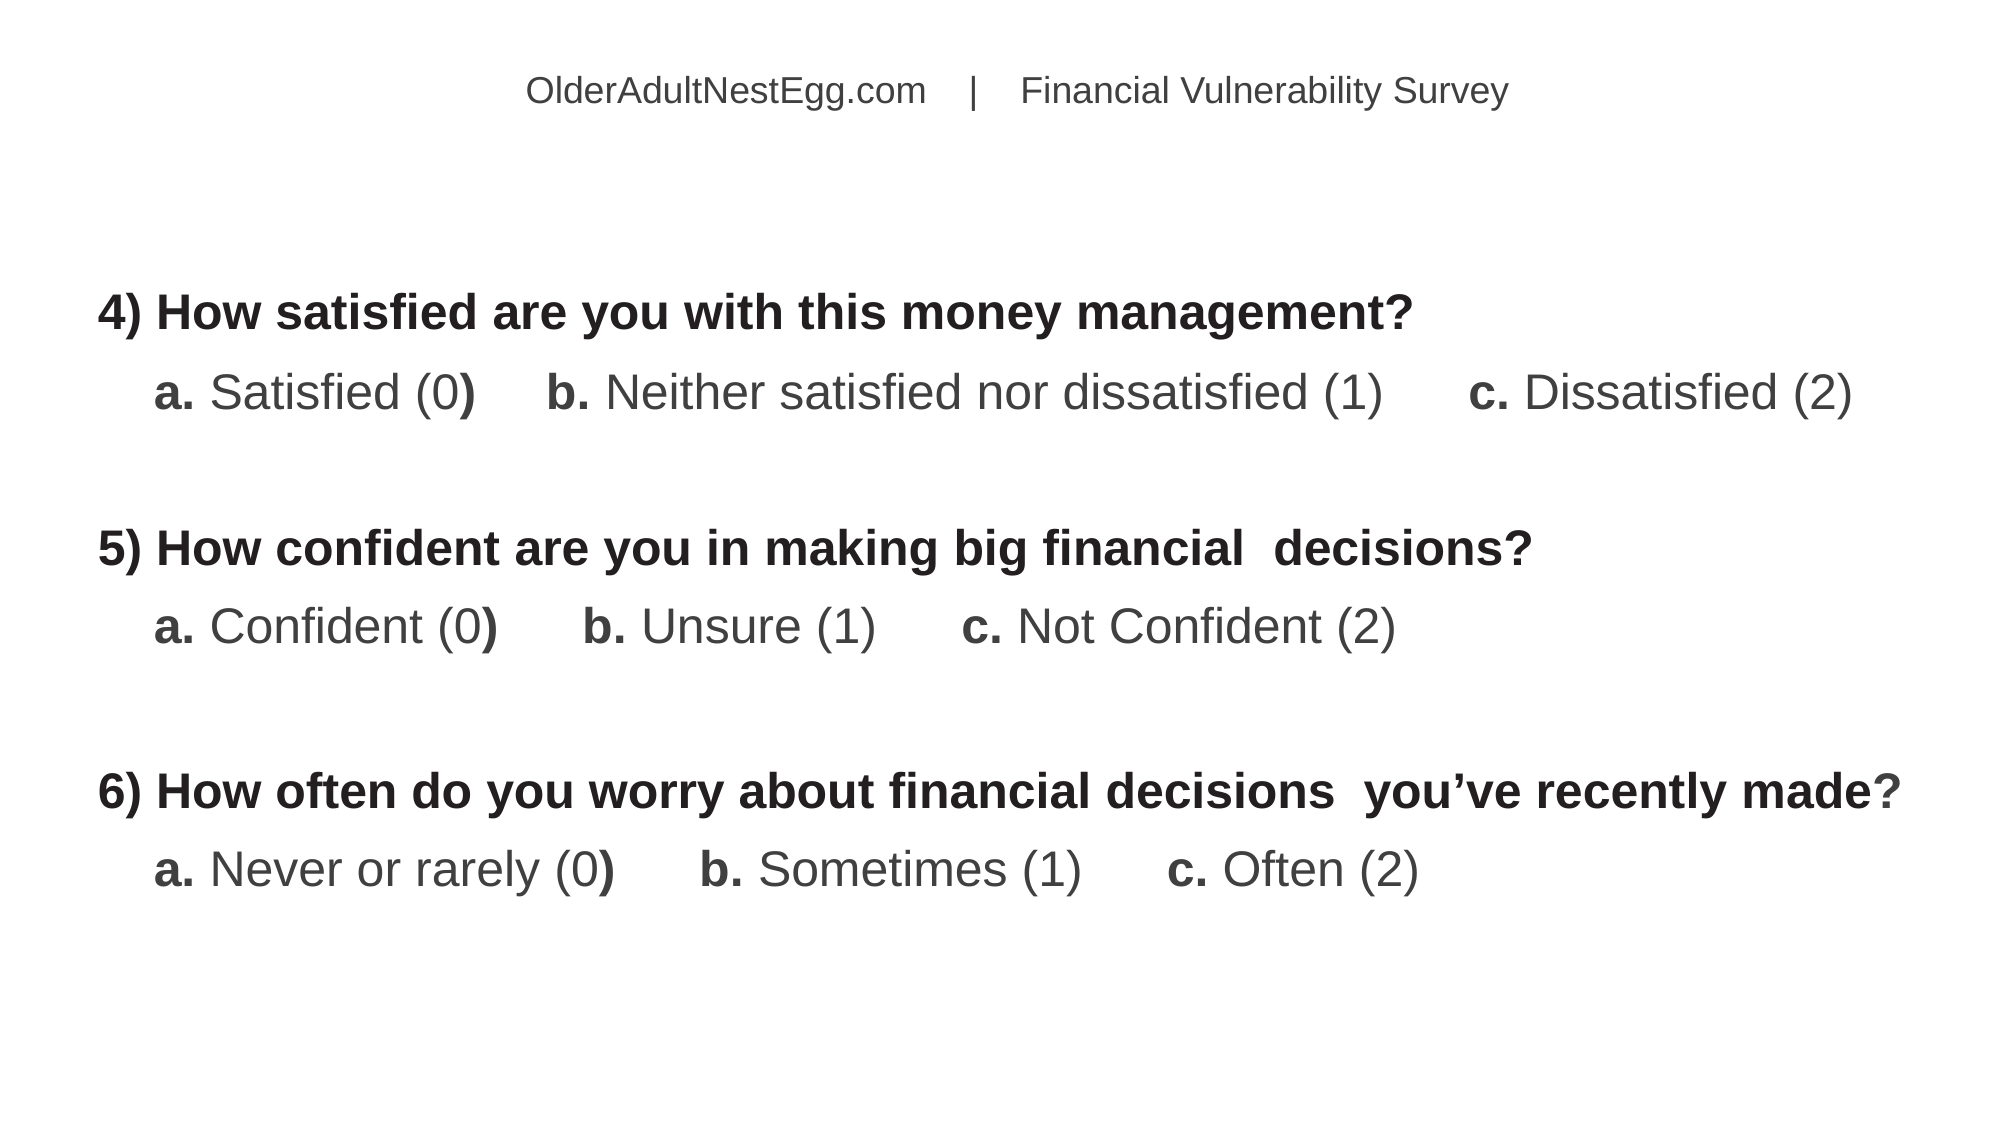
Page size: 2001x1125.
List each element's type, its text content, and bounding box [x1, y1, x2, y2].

text_box OlderAdultNestEgg.com | Financial Vulnerability Survey [0, 49, 2000, 118]
list 4) How satisfied are you with this money management? a. Satisfied (0) b. Neither satisfied nor dissatisfied (1) c. Dissatisfied (2) 5) How confident are you in making big financial decisions? a. Confident (0) b. Unsure (1) c. Not Confident (2) 6) How often do you worry about financial decisions you’ve recently made? a. Never or rarely (0) b. Sometimes (1) c. Often (2) [81, 255, 1984, 970]
